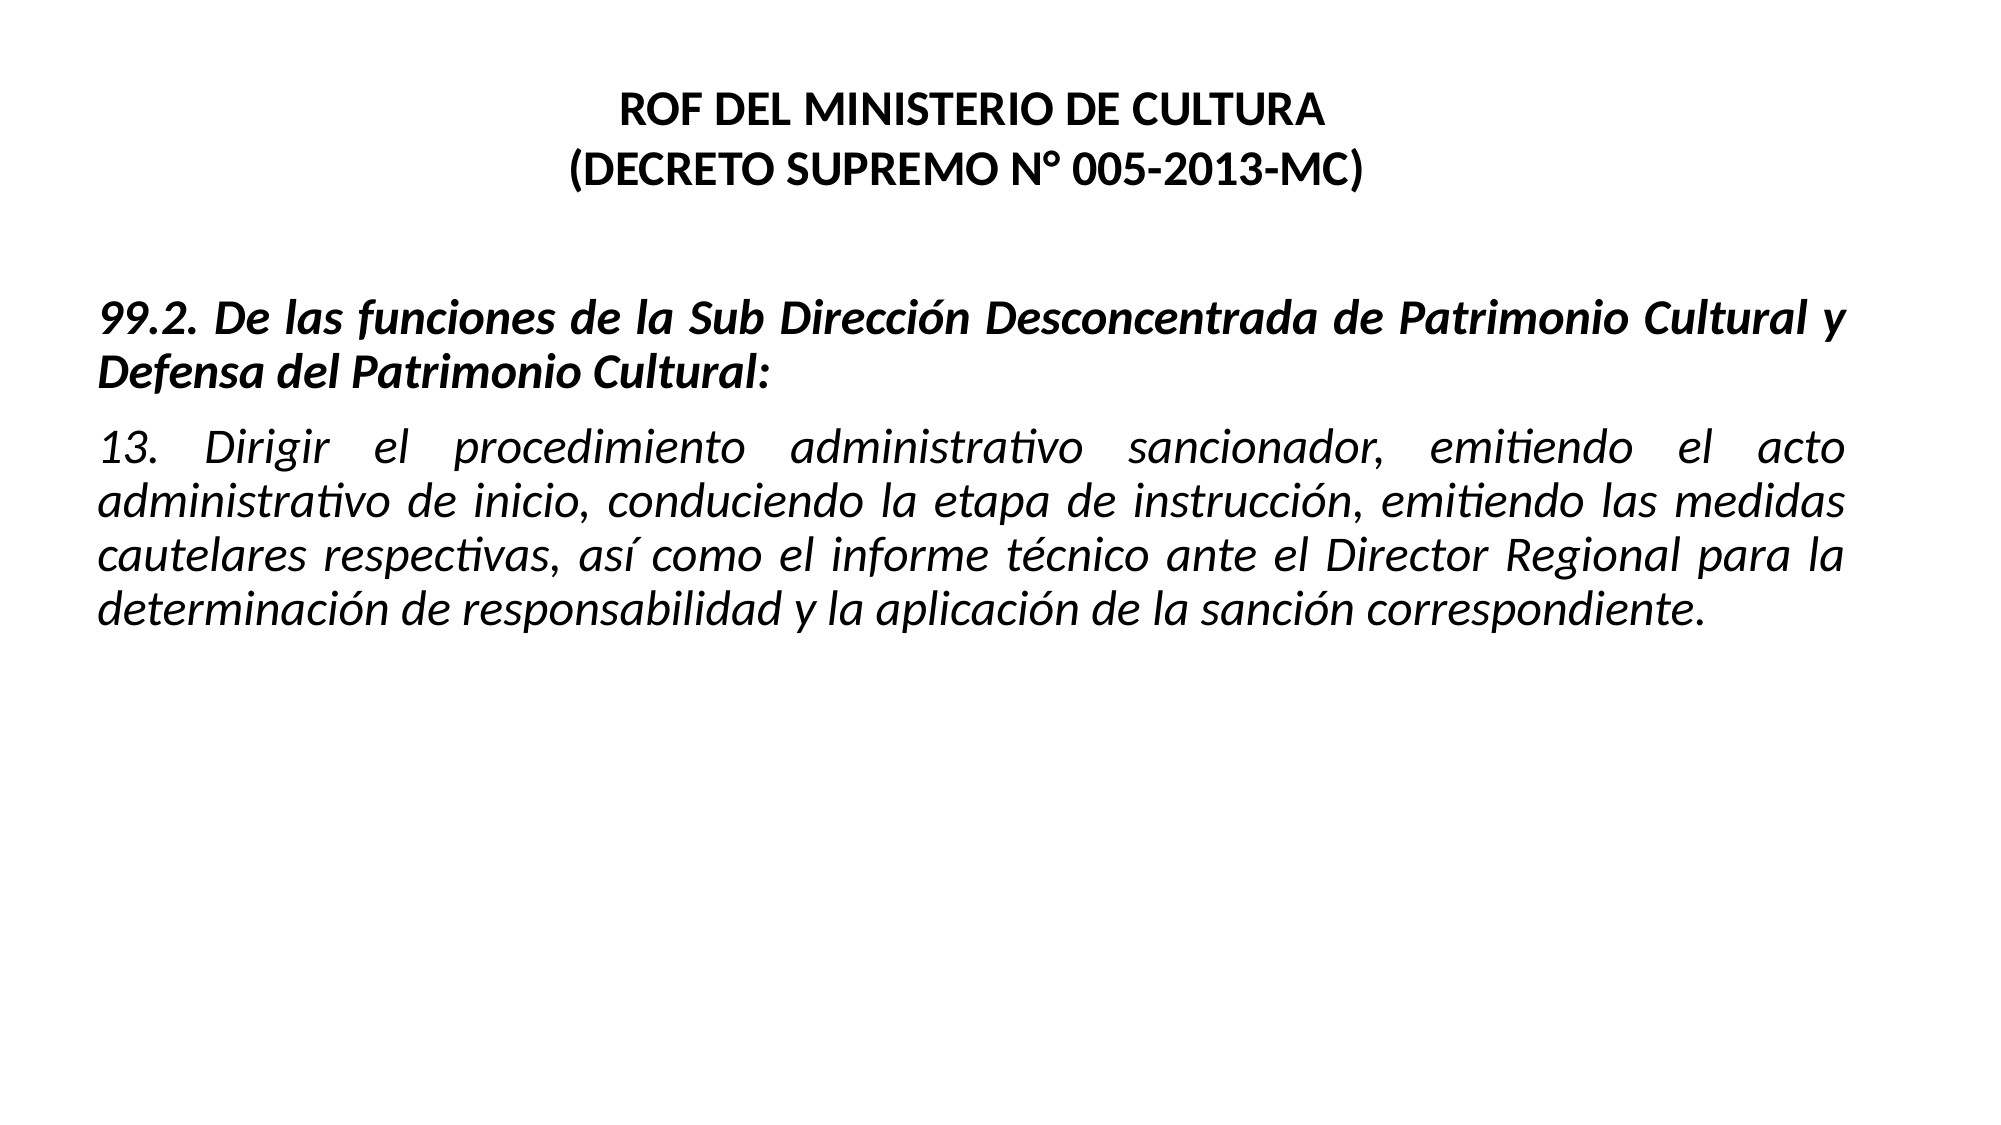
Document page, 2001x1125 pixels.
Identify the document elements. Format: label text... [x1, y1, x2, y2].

text_box ROF DEL MINISTERIO DE CULTURA (DECRETO SUPREMO N° 005-2013-MC) [472, 67, 1473, 203]
list 99.2. De las funciones de la Sub Dirección Desconcentrada de Patrimonio Cultural y Defensa del Patrimonio Cultural: 13. Dirigir el procedimiento administrativo sancionador, emitiendo el acto administrativo de inicio, conduciendo la etapa de instrucción, emitiendo las medidas cautelares respectivas, así como el informe técnico ante el Director Regional para la determinación de responsabilidad y la aplicación de la sanción correspondiente. [82, 67, 1863, 1014]
